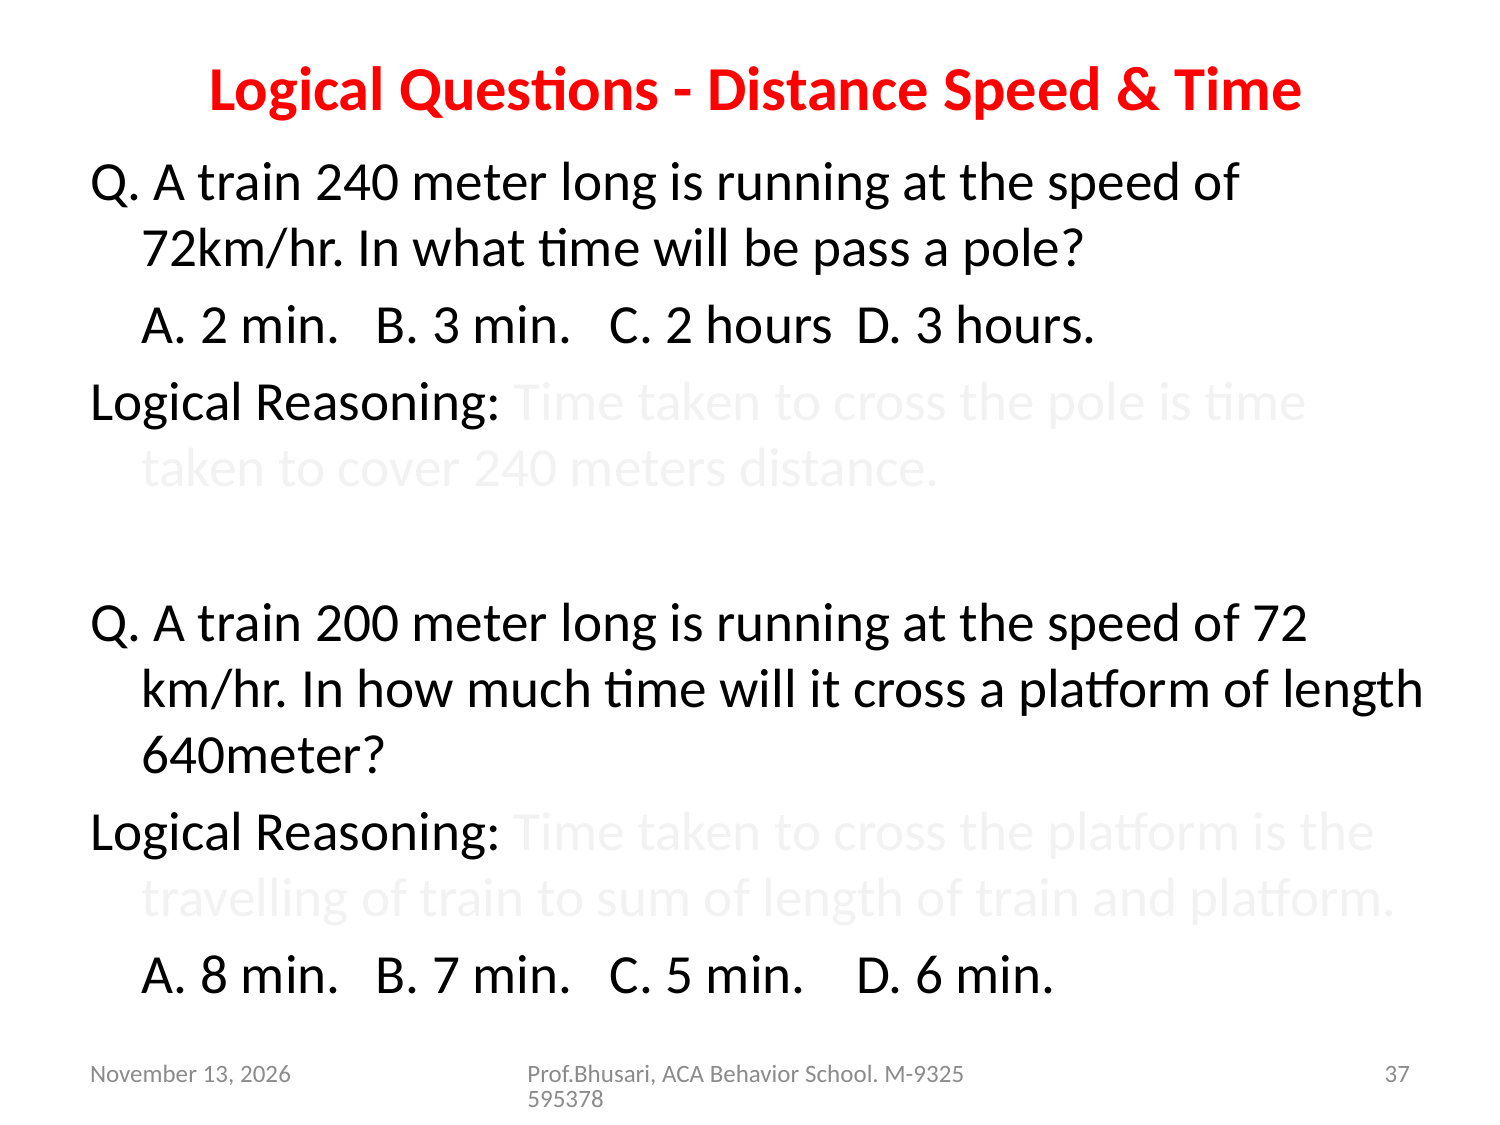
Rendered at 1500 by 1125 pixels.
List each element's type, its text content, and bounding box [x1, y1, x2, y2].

slide_number 37 [1074, 1042, 1425, 1103]
title Logical Questions - Distance Speed & Time [75, 45, 1425, 125]
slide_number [75, 1042, 425, 1103]
list Q. A train 240 meter long is running at the speed of 72km/hr. In what time will be pass a pole? A. 2 min. B. 3 min. C. 2 hours D. 3 hours. Logical Reasoning: Time taken to cross the pole is time taken to cover 240 meters distance. Q. A train 200 meter long is running at the speed of 72 km/hr. In how much time will it cross a platform of length 640meter? Logical Reasoning: Time taken to cross the platform is the travelling of train to sum of length of train and platform. A. 8 min. B. 7 min. C. 5 min. D. 6 min. [75, 137, 1450, 1025]
footer Prof.Bhusari, ACA Behavior School. M-9325595378 [512, 1042, 988, 1103]
